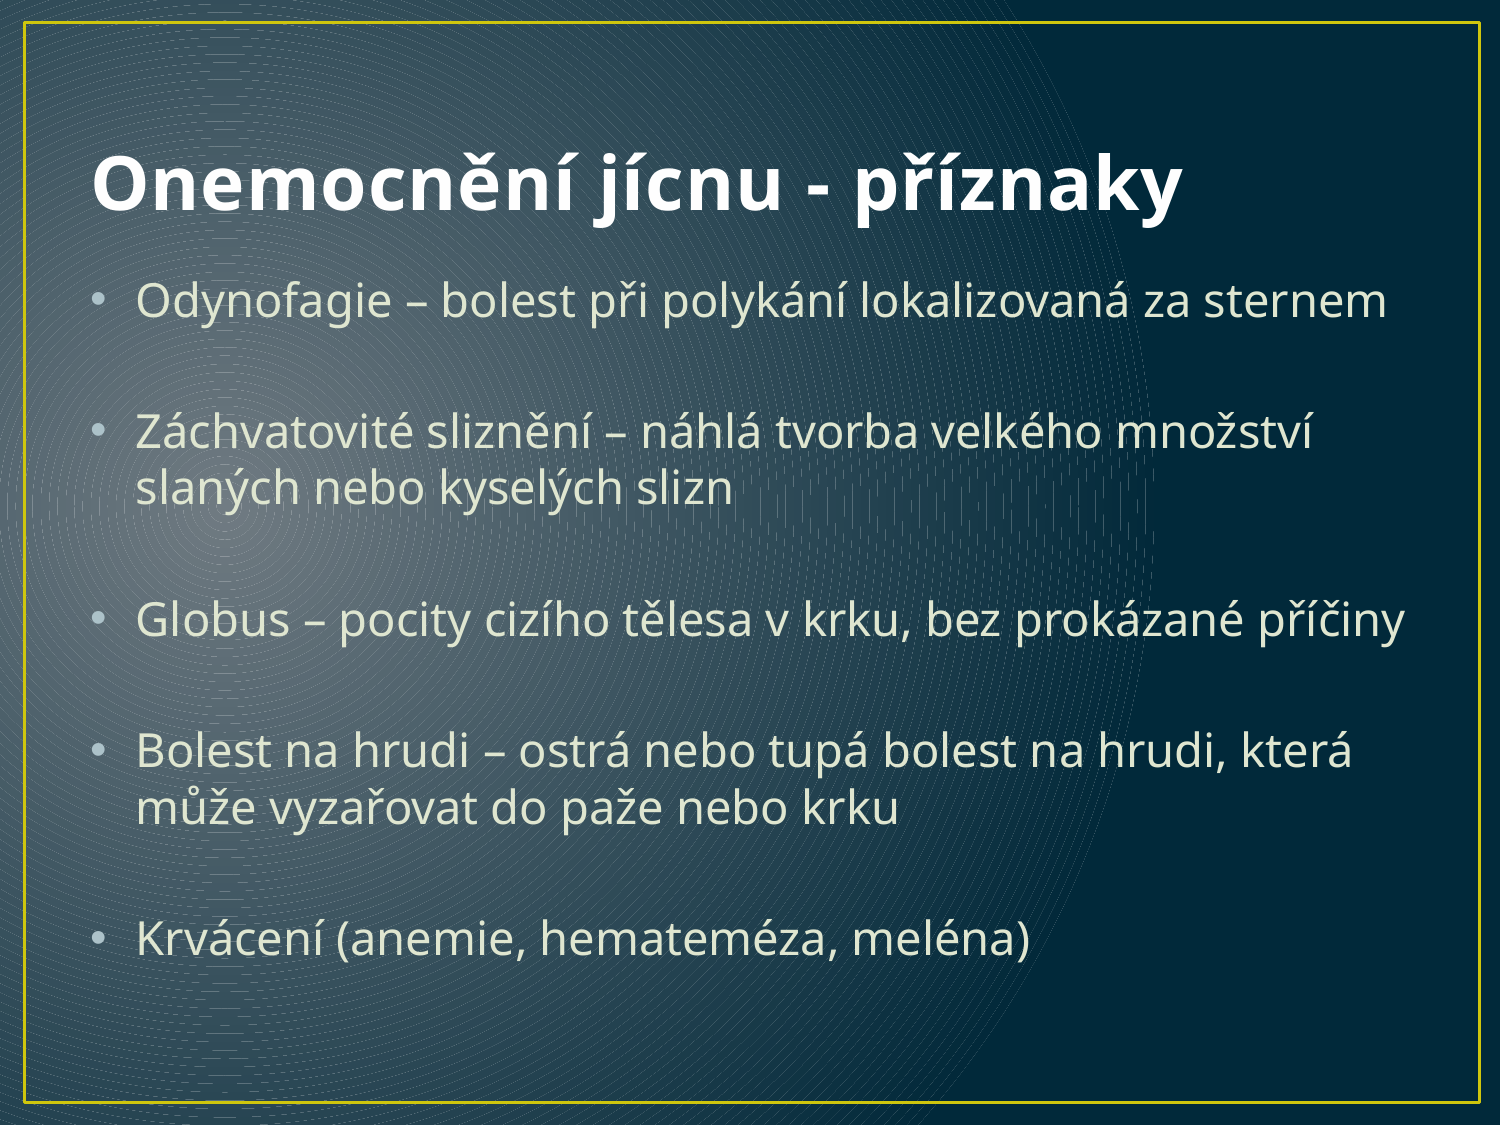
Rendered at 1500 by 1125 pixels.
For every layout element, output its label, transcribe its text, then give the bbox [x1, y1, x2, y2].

list Odynofagie – bolest při polykání lokalizovaná za sternem Záchvatovité sliznění – náhlá tvorba velkého množství slaných nebo kyselých slizn Globus – pocity cizího tělesa v krku, bez prokázané příčiny Bolest na hrudi – ostrá nebo tupá bolest na hrudi, která může vyzařovat do paže nebo krku Krvácení (anemie, hemateméza, meléna) [75, 262, 1425, 1005]
title Onemocnění jícnu - příznaky [75, 45, 1425, 233]
